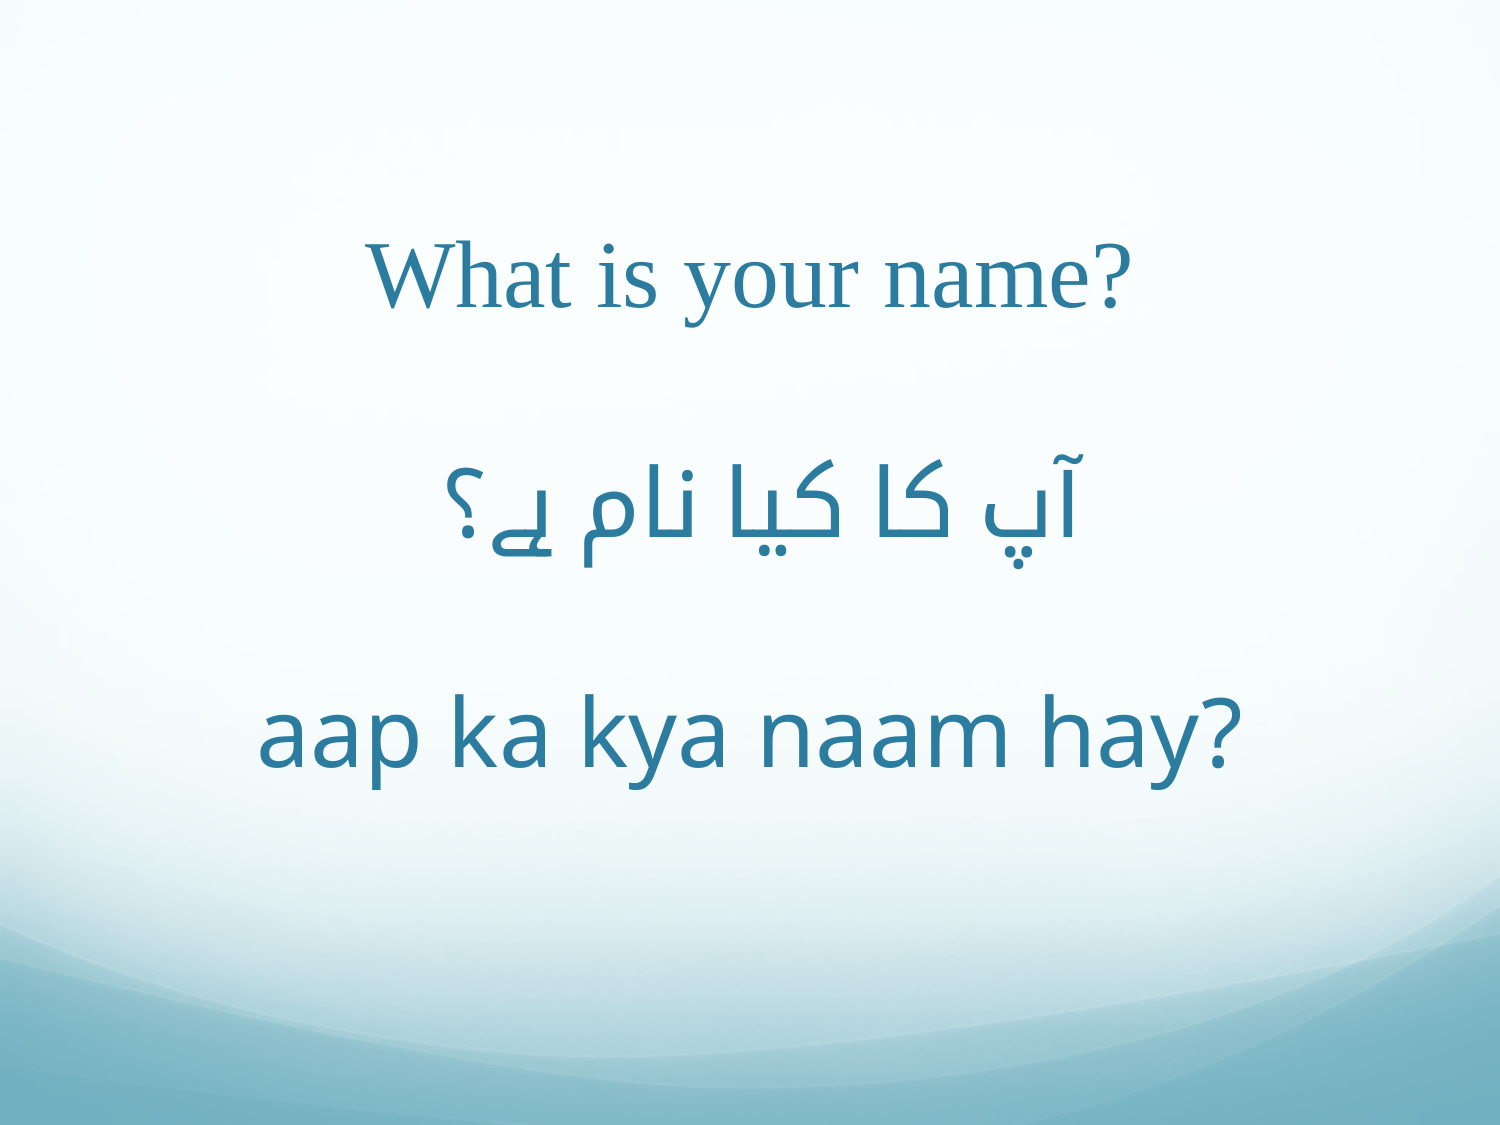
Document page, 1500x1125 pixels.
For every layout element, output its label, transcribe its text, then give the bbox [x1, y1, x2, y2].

title What is your name? آپ کا کیا نام ہے؟ aap ka kya naam hay? [90, 17, 1410, 795]
